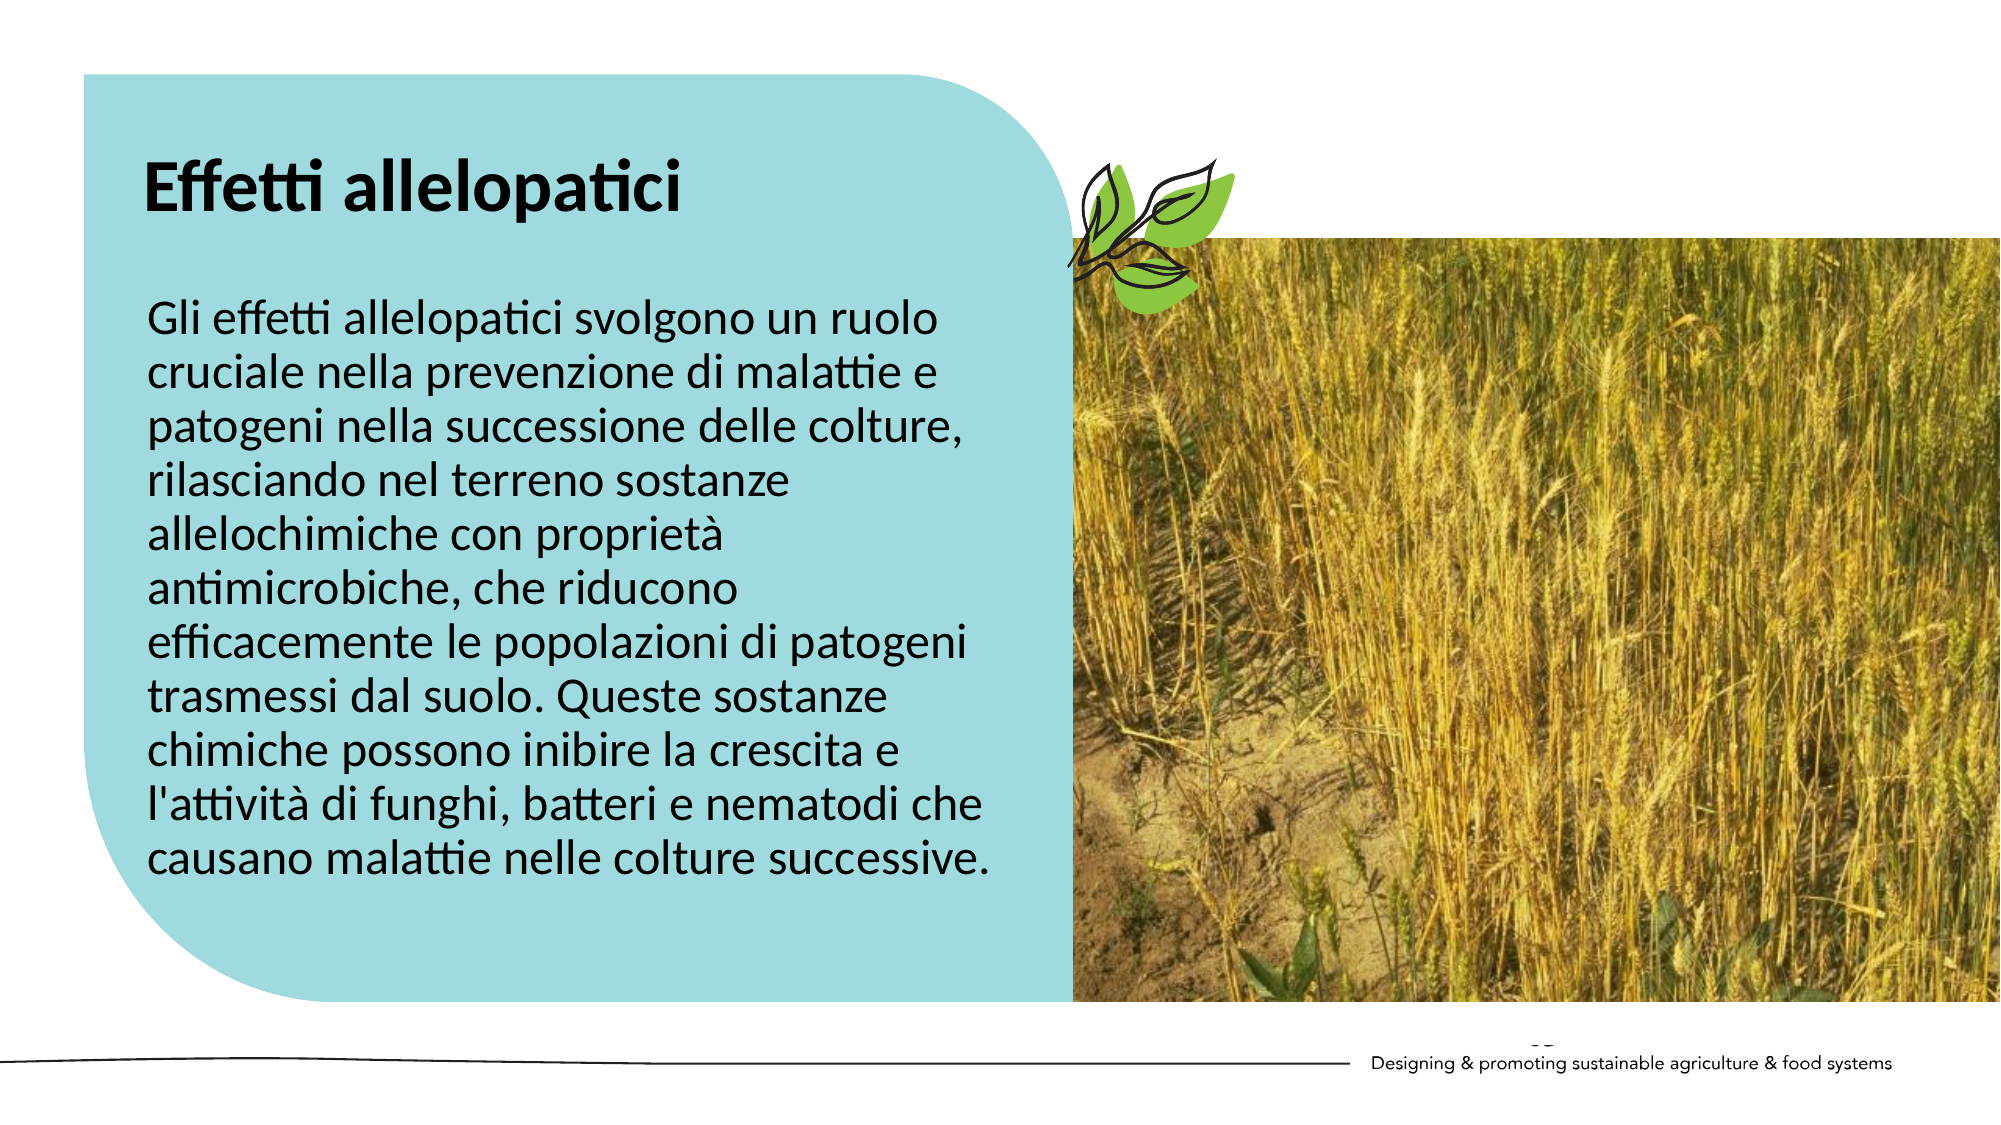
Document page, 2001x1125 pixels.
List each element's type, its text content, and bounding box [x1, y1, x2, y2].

list Gli effetti allelopatici svolgono un ruolo cruciale nella prevenzione di malattie e patogeni nella successione delle colture, rilasciando nel terreno sostanze allelochimiche con proprietà antimicrobiche, che riducono efficacemente le popolazioni di patogeni trasmessi dal suolo. Queste sostanze chimiche possono inibire la crescita e l'attività di funghi, batteri e nematodi che causano malattie nelle colture successive. [132, 284, 1021, 781]
picture [1073, 238, 2000, 1003]
list Effetti allelopatici [128, 139, 948, 302]
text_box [1076, 131, 1233, 323]
picture [1332, 1045, 1914, 1088]
